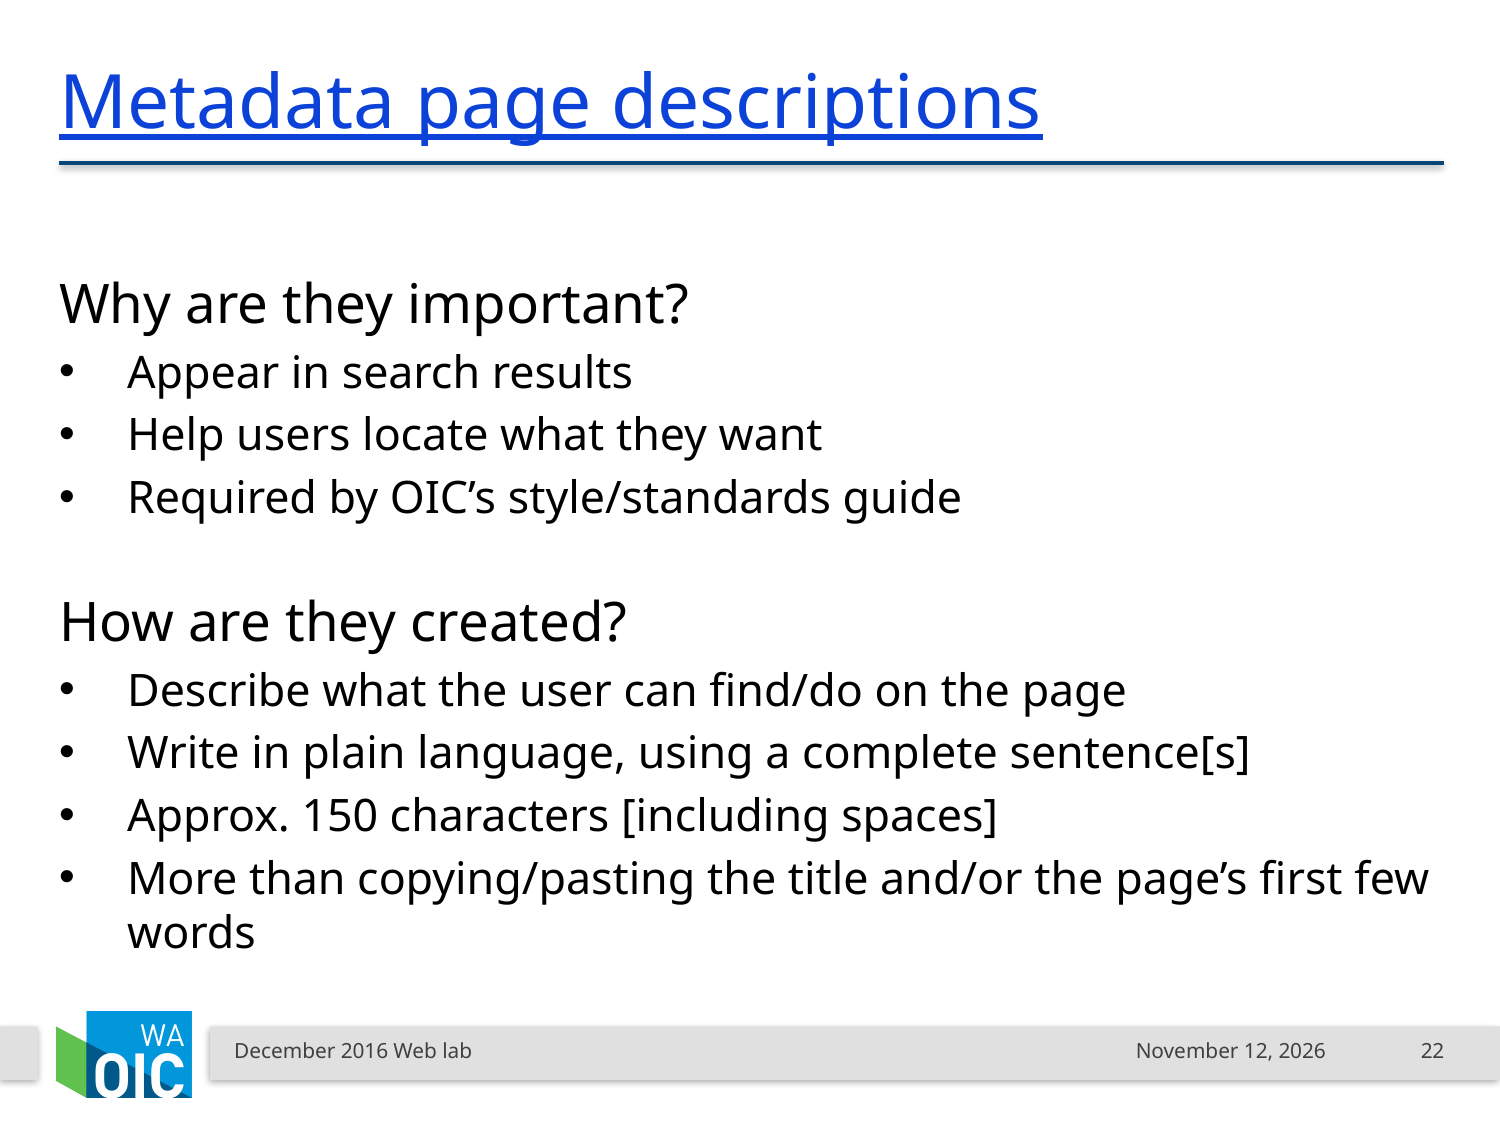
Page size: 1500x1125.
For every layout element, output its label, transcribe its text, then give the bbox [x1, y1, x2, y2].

list Why are they important? Appear in search results Help users locate what they want Required by OIC’s style/standards guide How are they created? Describe what the user can find/do on the page Write in plain language, using a complete sentence[s] Approx. 150 characters [including spaces] More than copying/pasting the title and/or the page’s first few words [59, 215, 1445, 958]
picture [169, 1037, 181, 1041]
picture [56, 1011, 183, 1098]
title Metadata page descriptions [59, 53, 1445, 149]
footer December 2016 Web lab [234, 1035, 785, 1069]
slide_number 22 [1339, 1035, 1445, 1069]
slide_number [975, 1035, 1326, 1069]
